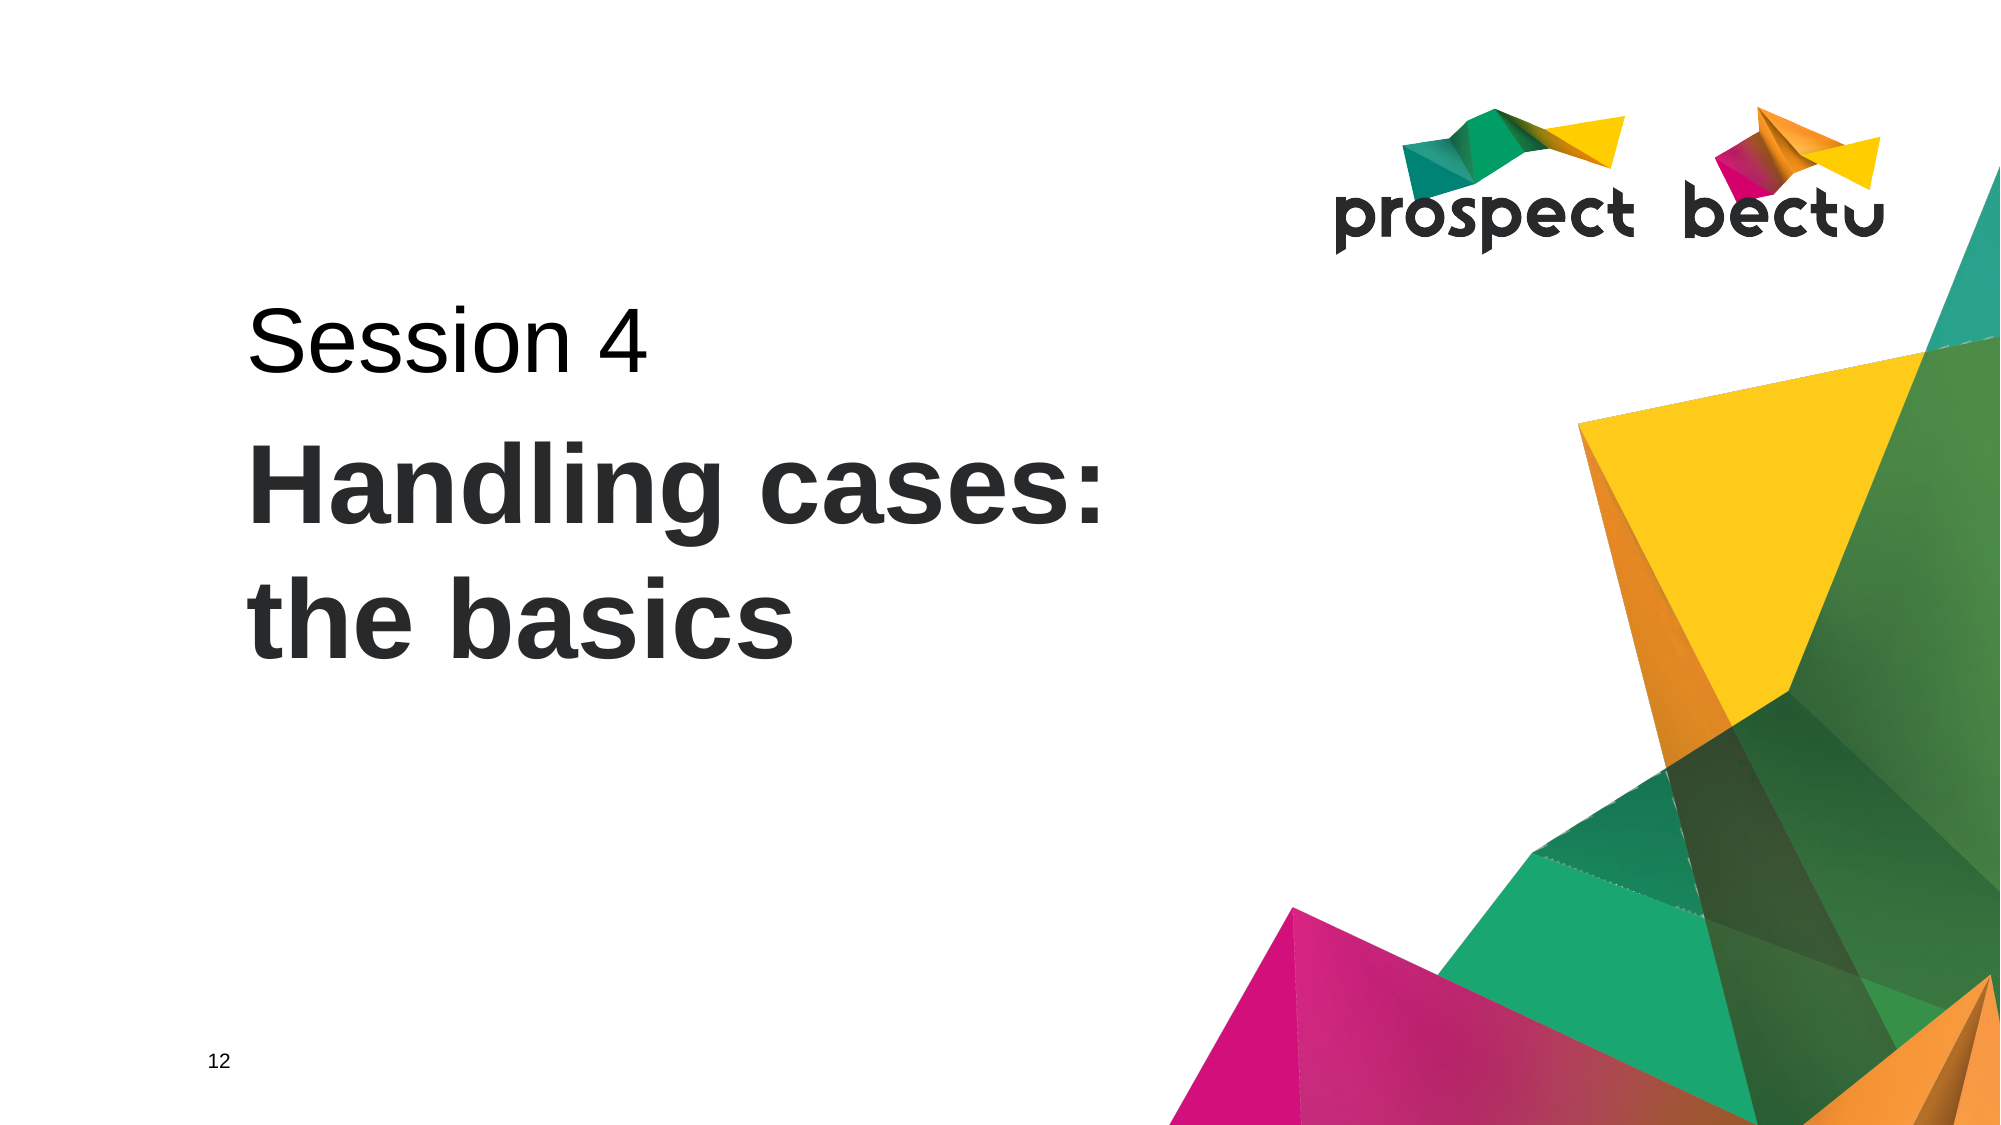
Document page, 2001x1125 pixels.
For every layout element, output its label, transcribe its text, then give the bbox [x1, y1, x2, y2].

text_box Session 4 [246, 43, 1697, 391]
picture [1169, 0, 2000, 1125]
title Handling cases: the basics [246, 391, 1478, 682]
